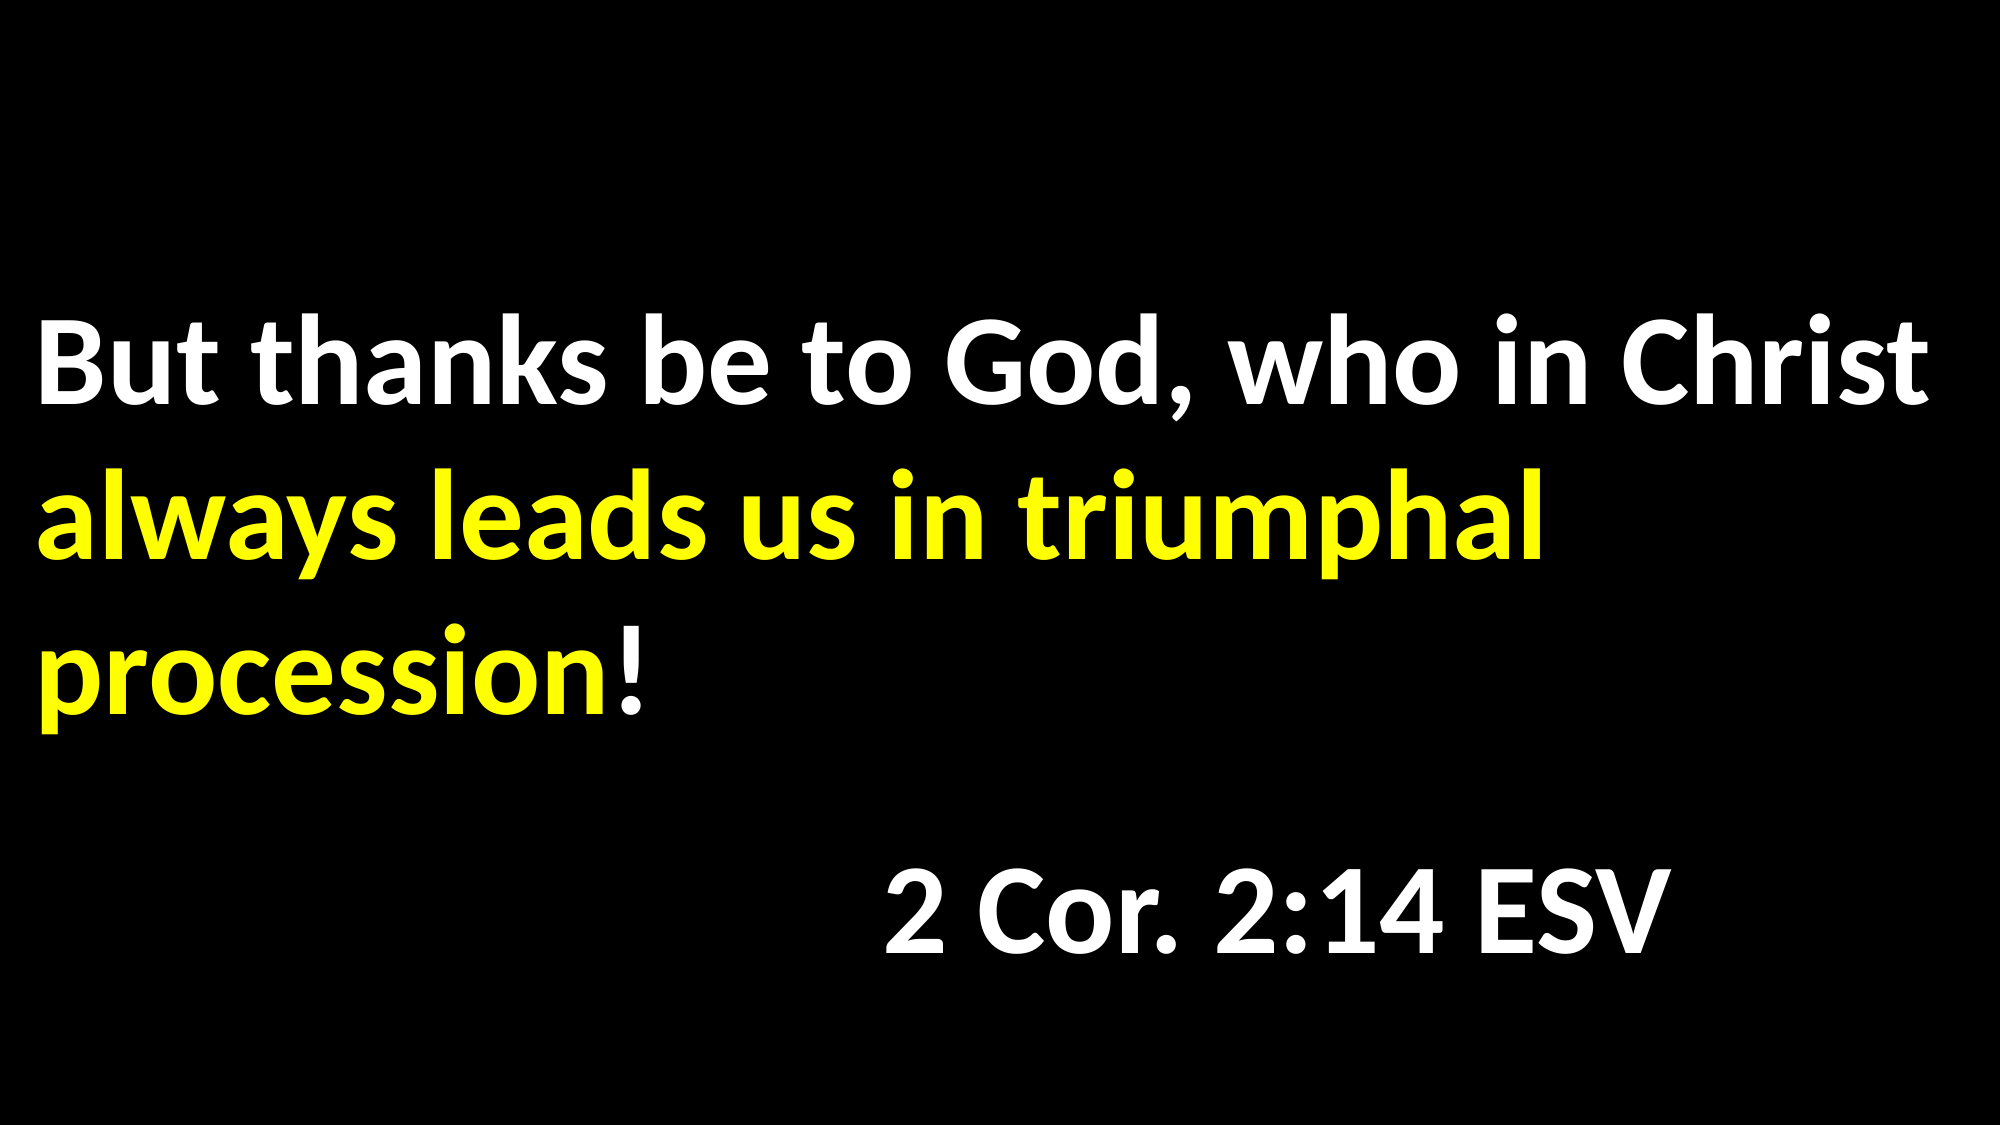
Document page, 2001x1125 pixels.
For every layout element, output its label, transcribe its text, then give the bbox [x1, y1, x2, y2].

list But thanks be to God, who in Christ always leads us in triumphal procession! 2 Cor. 2:14 ESV [0, 0, 2000, 1098]
